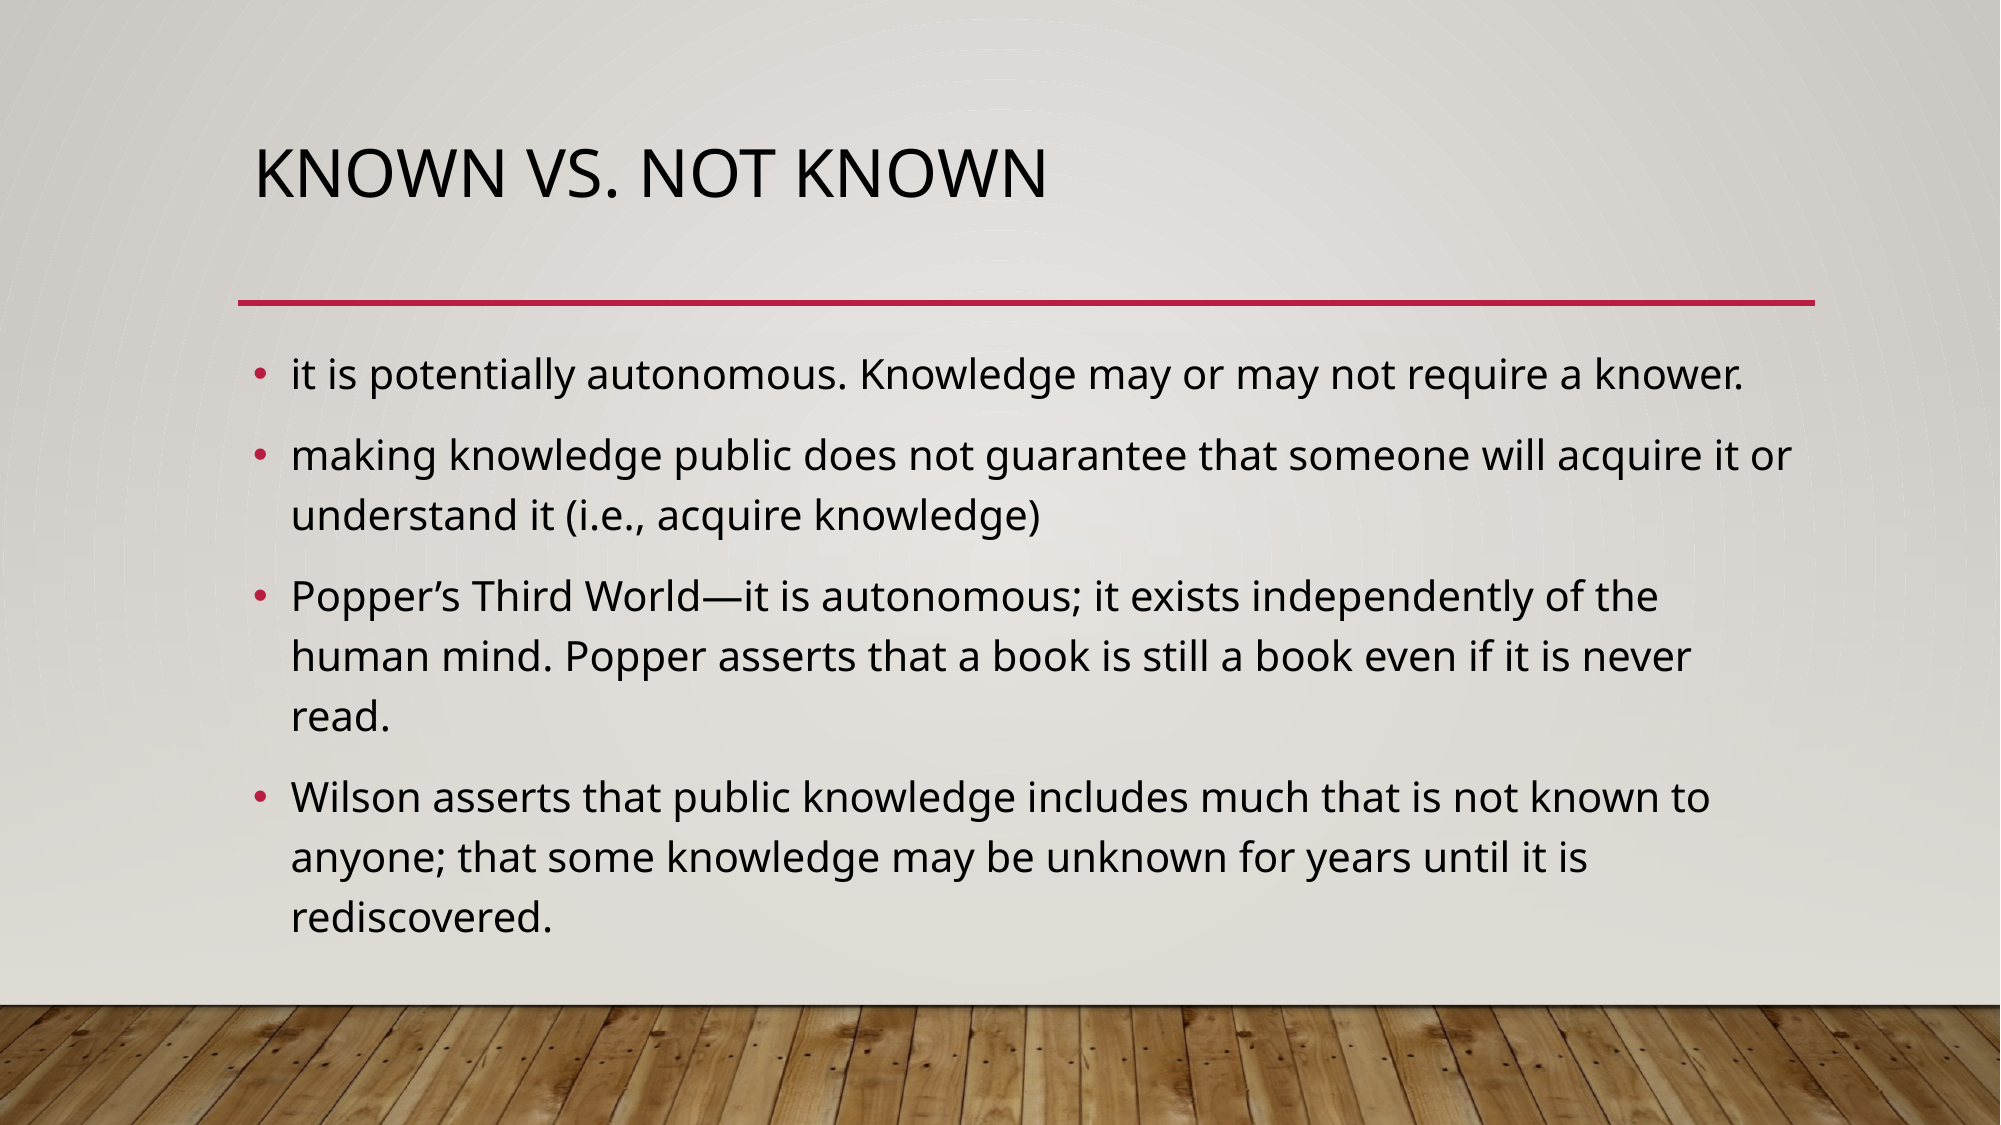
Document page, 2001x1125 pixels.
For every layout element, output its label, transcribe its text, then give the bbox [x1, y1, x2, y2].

picture [0, 1005, 2000, 1125]
title Known vs. Not known [238, 131, 1814, 305]
list it is potentially autonomous. Knowledge may or may not require a knower. making knowledge public does not guarantee that someone will acquire it or understand it (i.e., acquire knowledge) Popper’s Third World—it is autonomous; it exists independently of the human mind. Popper asserts that a book is still a book even if it is never read. Wilson asserts that public knowledge includes much that is not known to anyone; that some knowledge may be unknown for years until it is rediscovered. [238, 330, 1814, 897]
